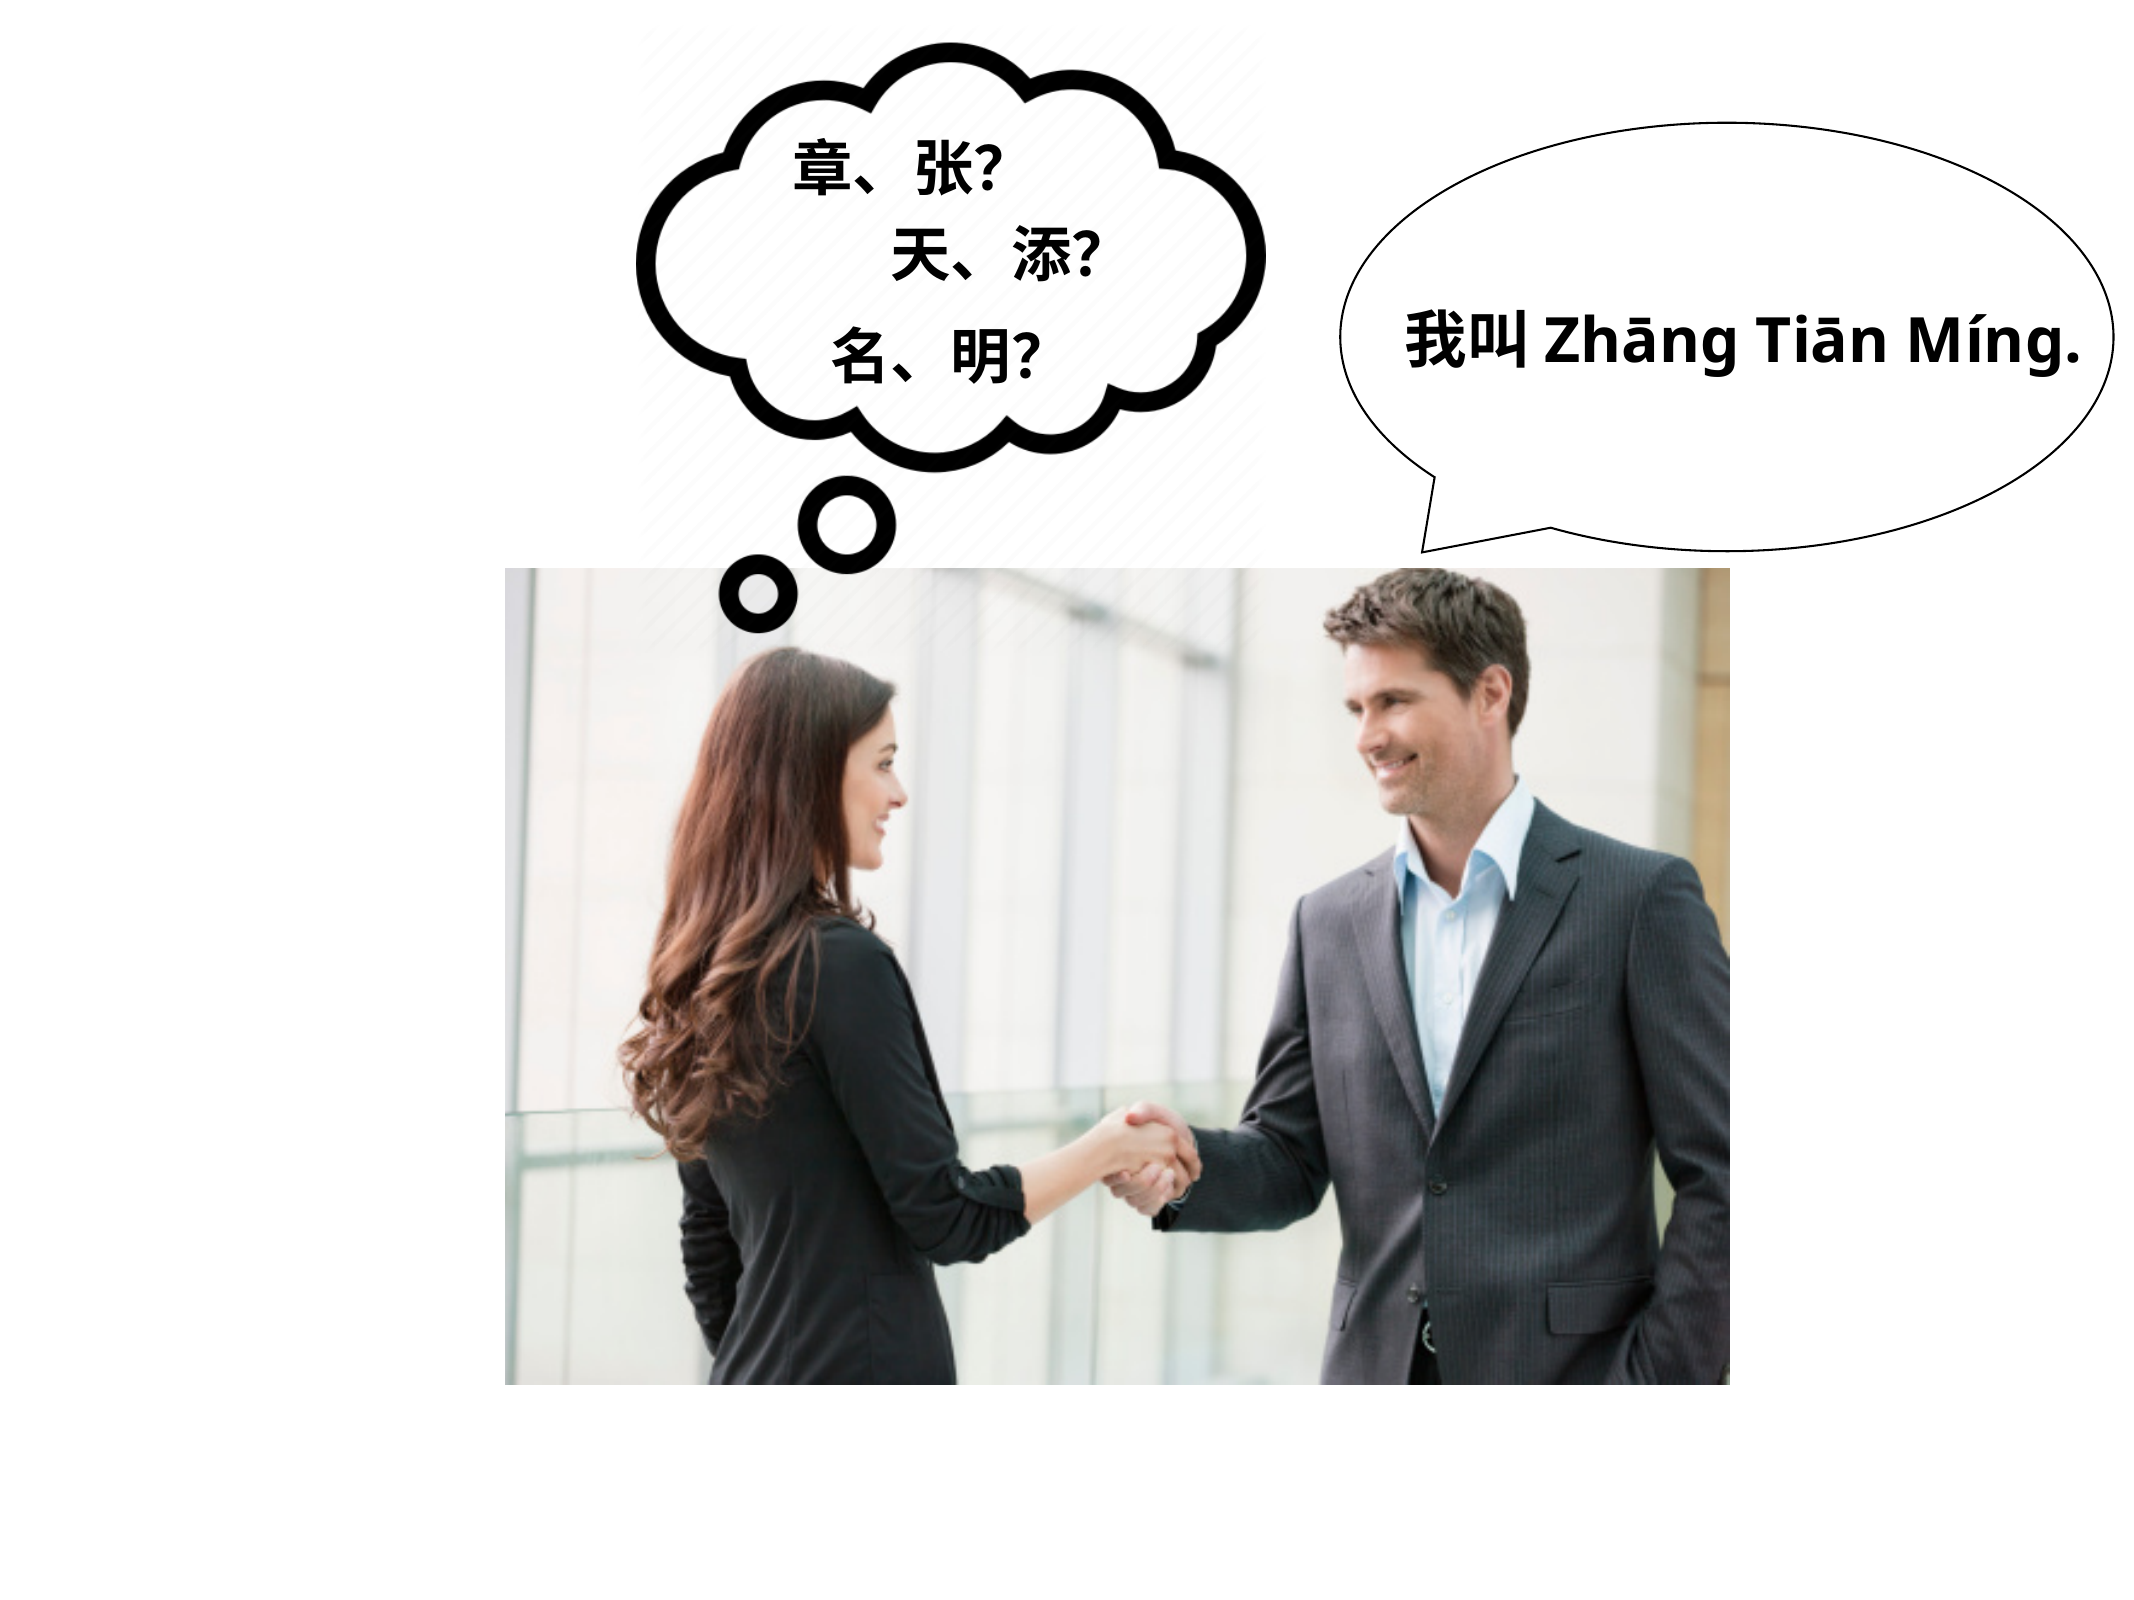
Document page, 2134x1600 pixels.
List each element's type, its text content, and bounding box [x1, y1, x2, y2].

text_box [1340, 122, 2114, 553]
text_box 我叫Zhāng Tiān Míng. [1396, 292, 2091, 384]
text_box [636, 22, 1266, 653]
picture [505, 568, 1731, 1385]
